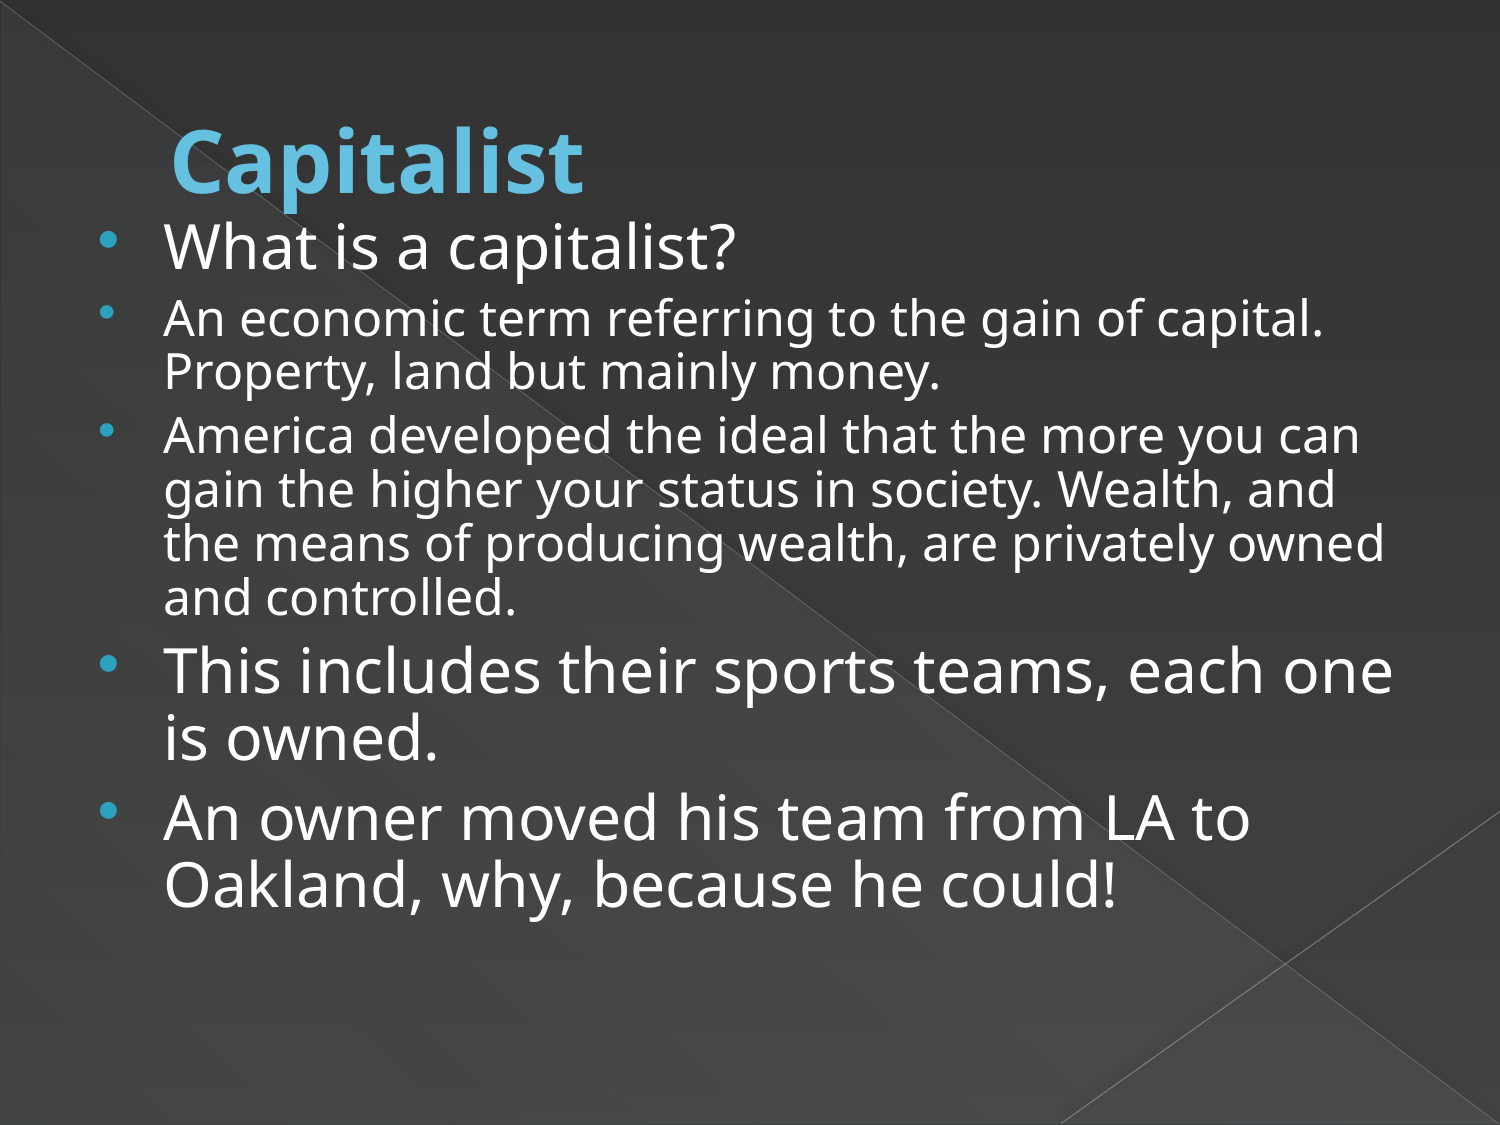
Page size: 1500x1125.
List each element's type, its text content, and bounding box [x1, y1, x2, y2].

title Capitalist [75, 43, 1425, 208]
list What is a capitalist? An economic term referring to the gain of capital. Property, land but mainly money. America developed the ideal that the more you can gain the higher your status in society. Wealth, and the means of producing wealth, are privately owned and controlled. This includes their sports teams, each one is owned. An owner moved his team from LA to Oakland, why, because he could! [75, 208, 1425, 1006]
